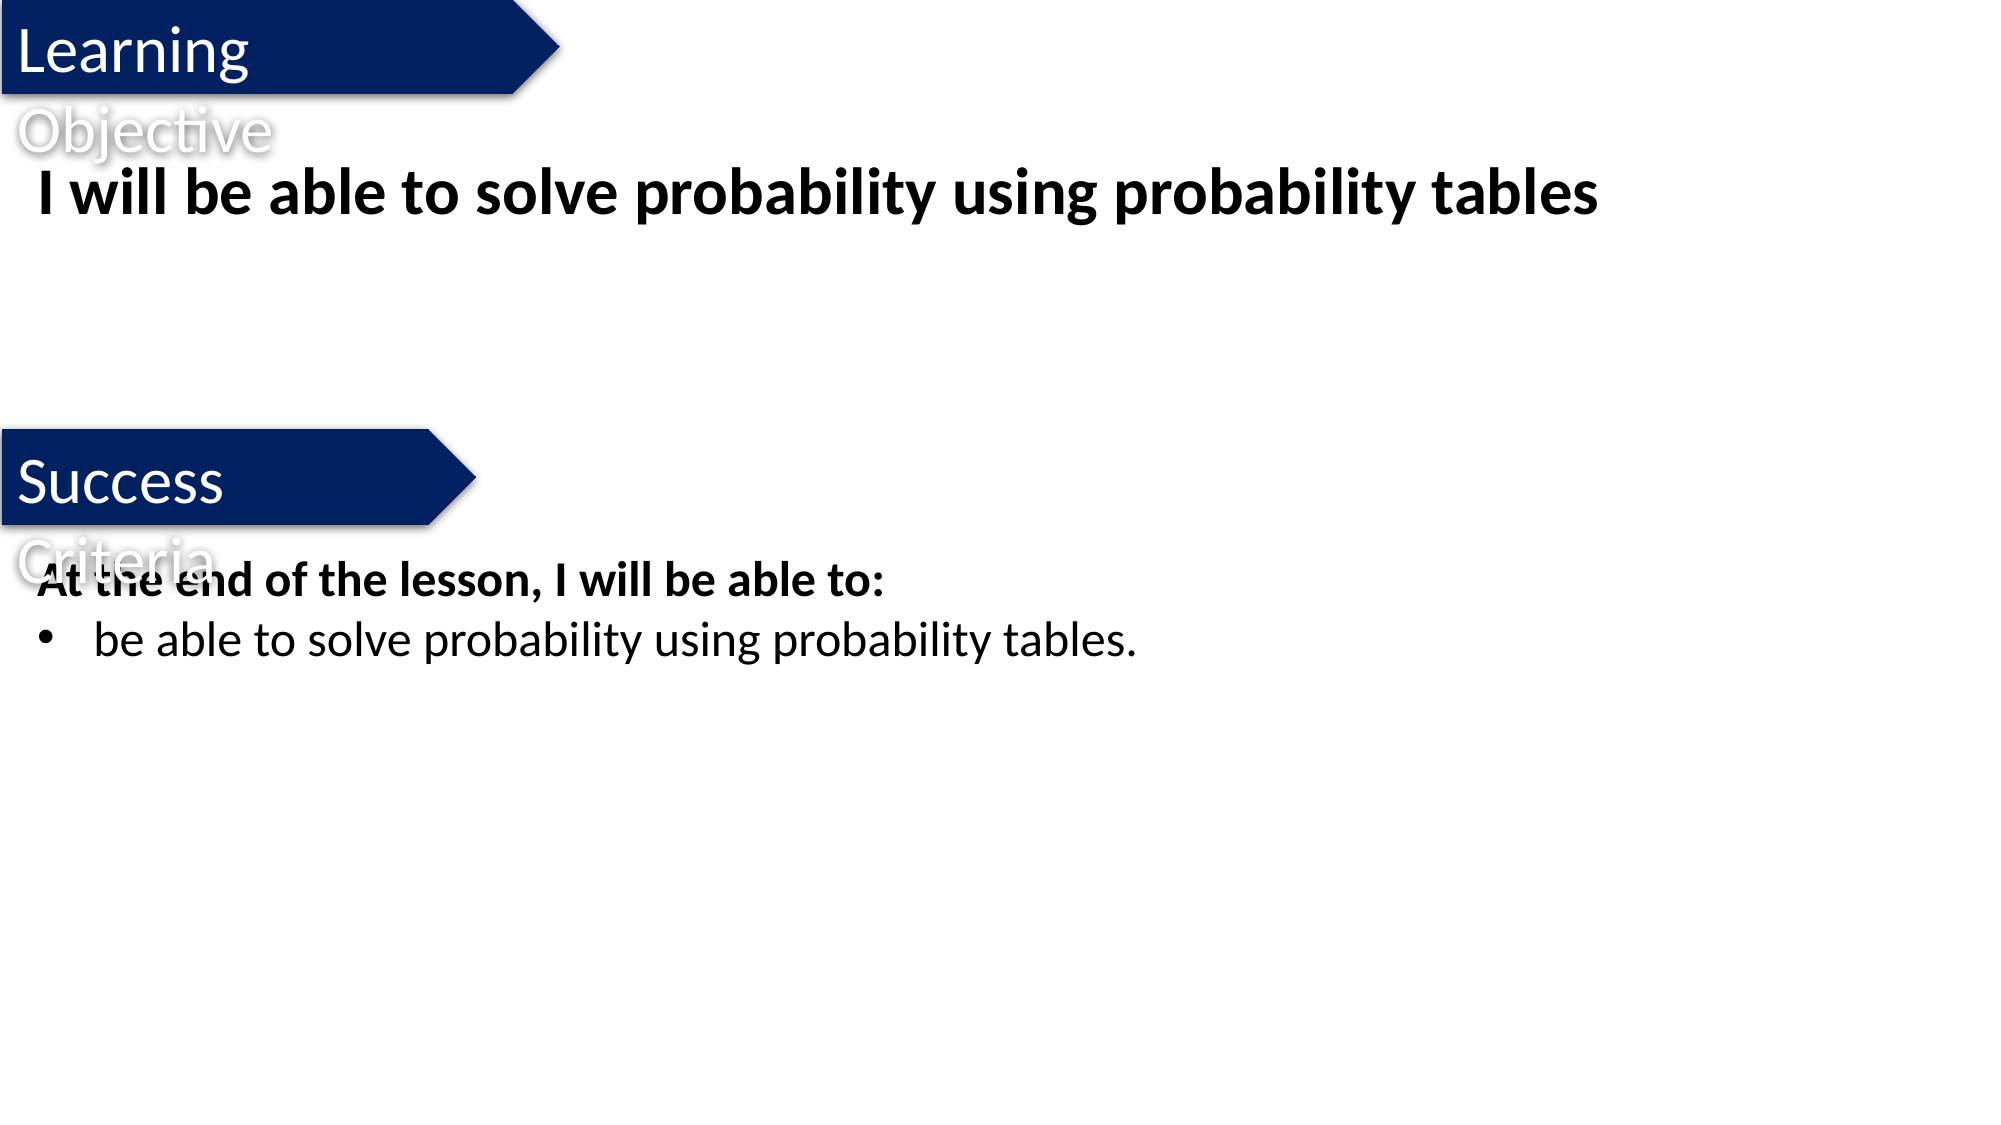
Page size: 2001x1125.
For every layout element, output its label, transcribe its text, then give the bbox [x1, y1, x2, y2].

text_box At the end of the lesson, I will be able to: be able to solve probability using probability tables. [22, 538, 1823, 674]
text_box Learning Objective [2, 0, 560, 94]
text_box I will be able to solve probability using probability tables [22, 140, 1865, 235]
text_box Success Criteria [2, 429, 476, 525]
